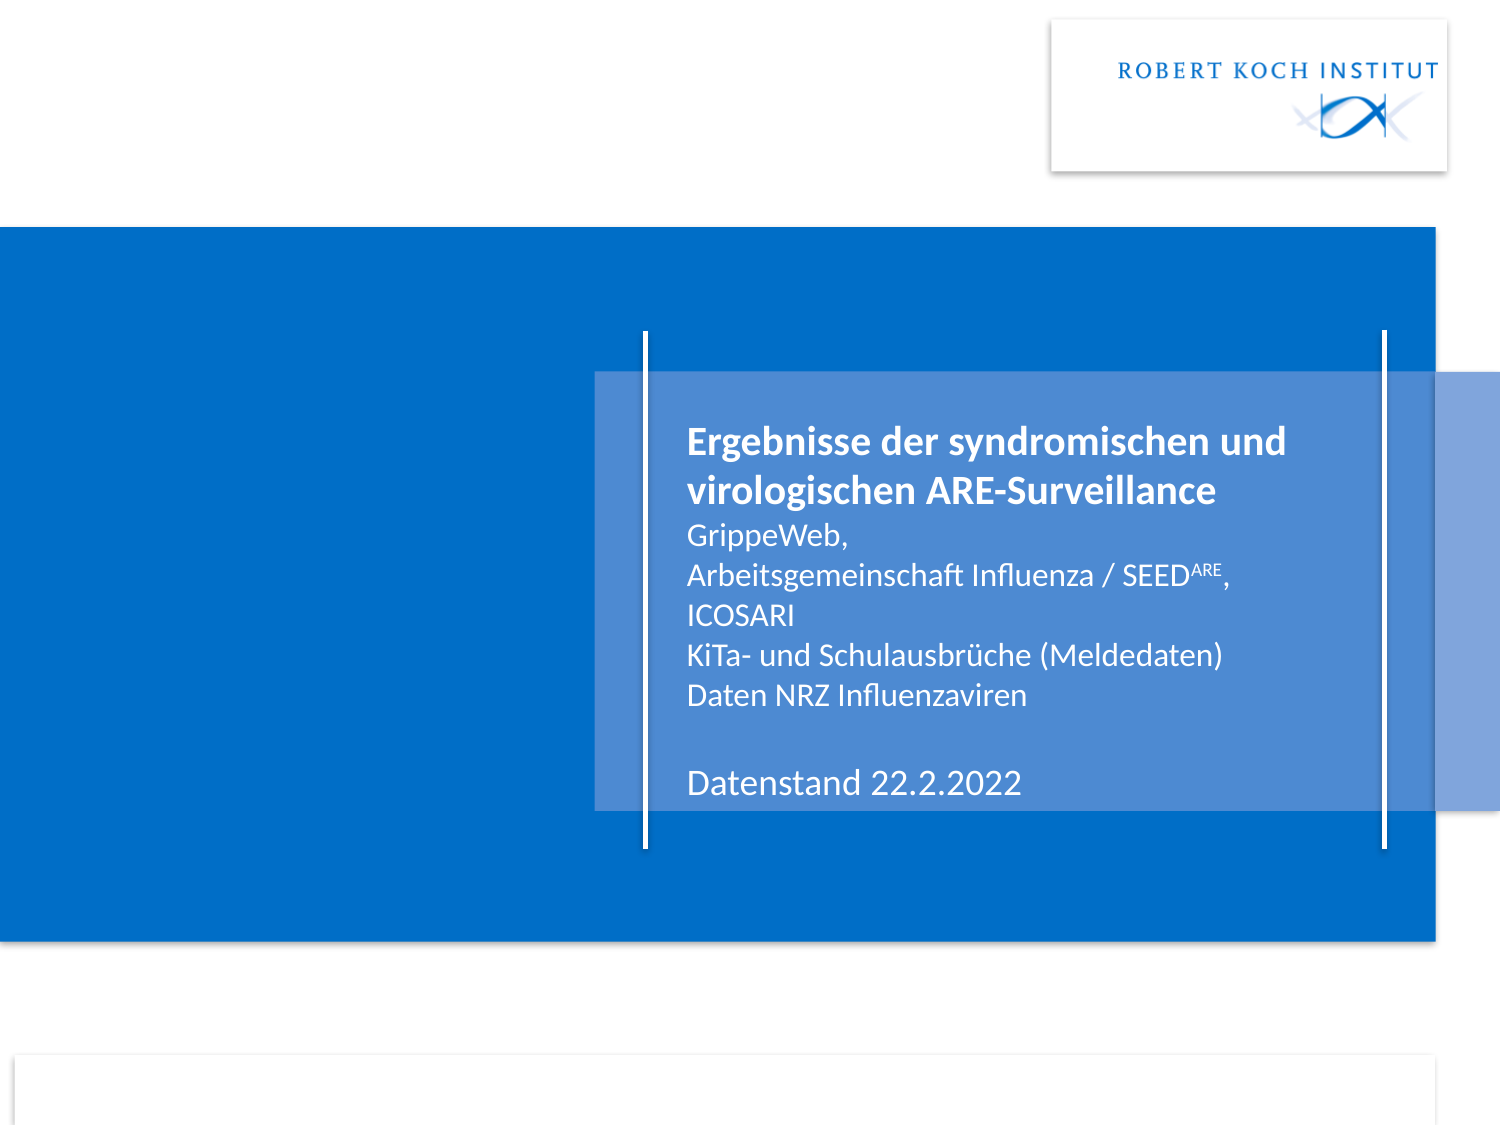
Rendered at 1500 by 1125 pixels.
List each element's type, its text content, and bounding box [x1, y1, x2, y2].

title Ergebnisse der syndromischen und virologischen ARE-Surveillance GrippeWeb, Arbeitsgemeinschaft Influenza / SEEDARE, ICOSARI KiTa- und Schulausbrüche (Meldedaten) Daten NRZ Influenzaviren Datenstand 22.2.2022 [645, 371, 1385, 626]
picture [1110, 29, 1454, 153]
